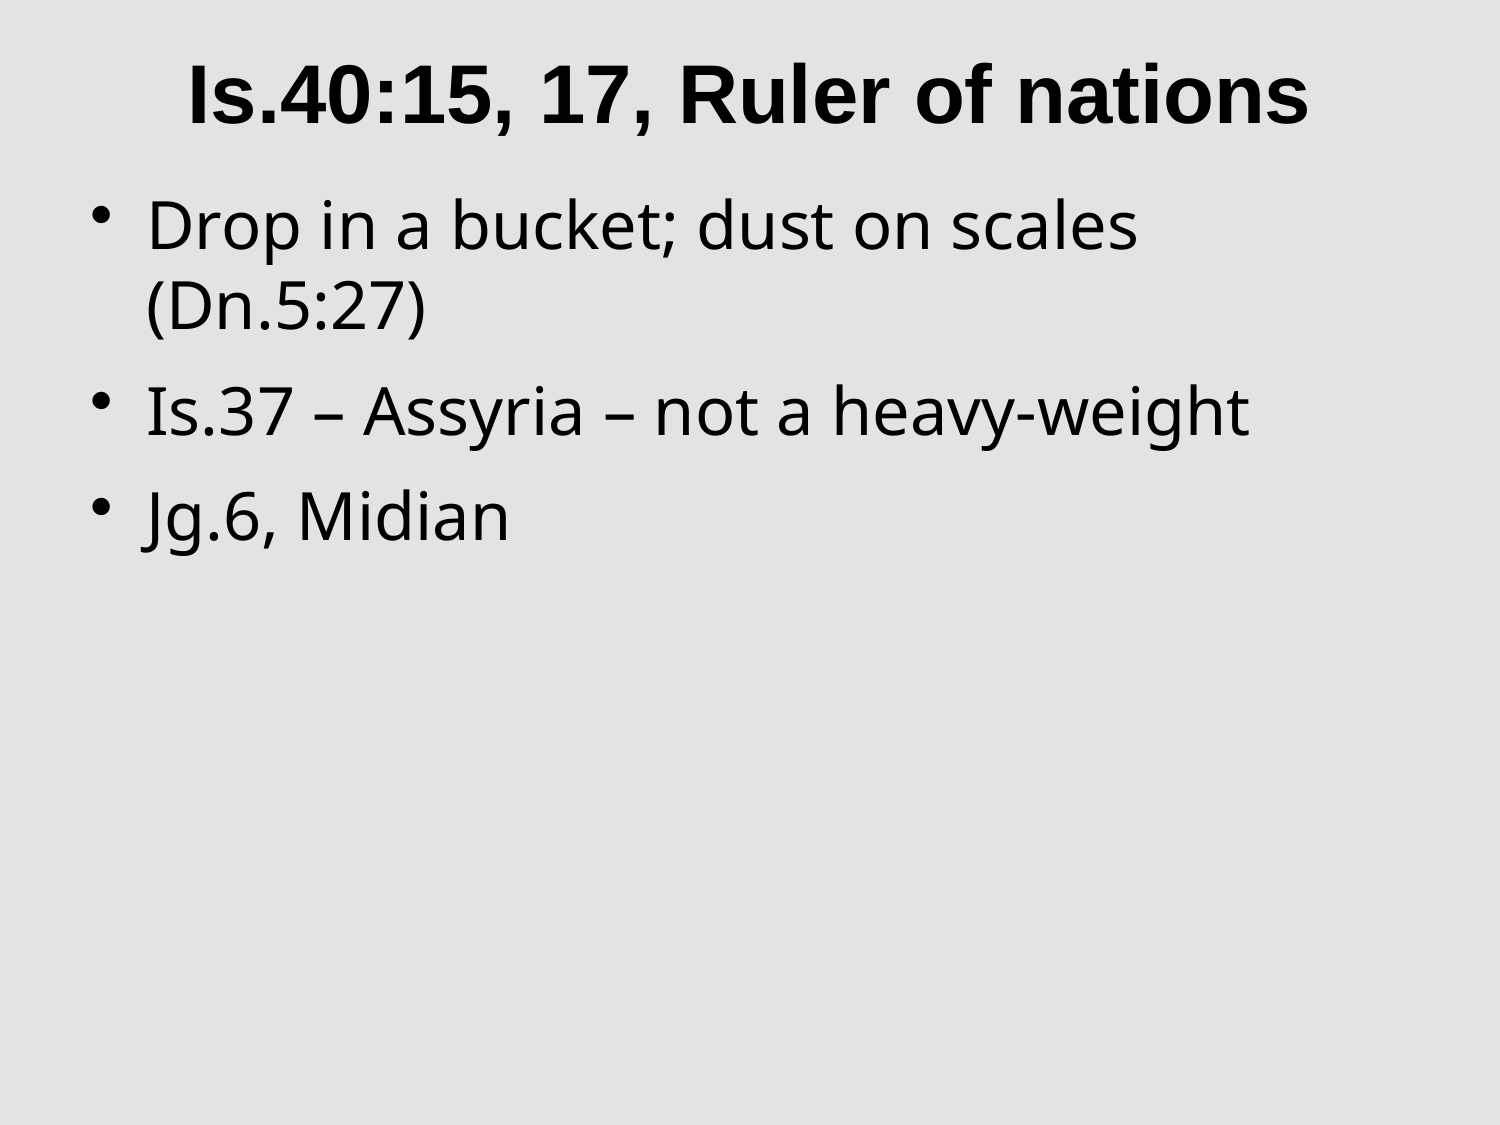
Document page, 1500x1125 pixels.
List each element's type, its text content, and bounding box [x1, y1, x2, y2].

title Is.40:15, 17, Ruler of nations [75, 24, 1425, 155]
list Drop in a bucket; dust on scales (Dn.5:27) Is.37 – Assyria – not a heavy-weight Jg.6, Midian [75, 174, 1425, 1038]
